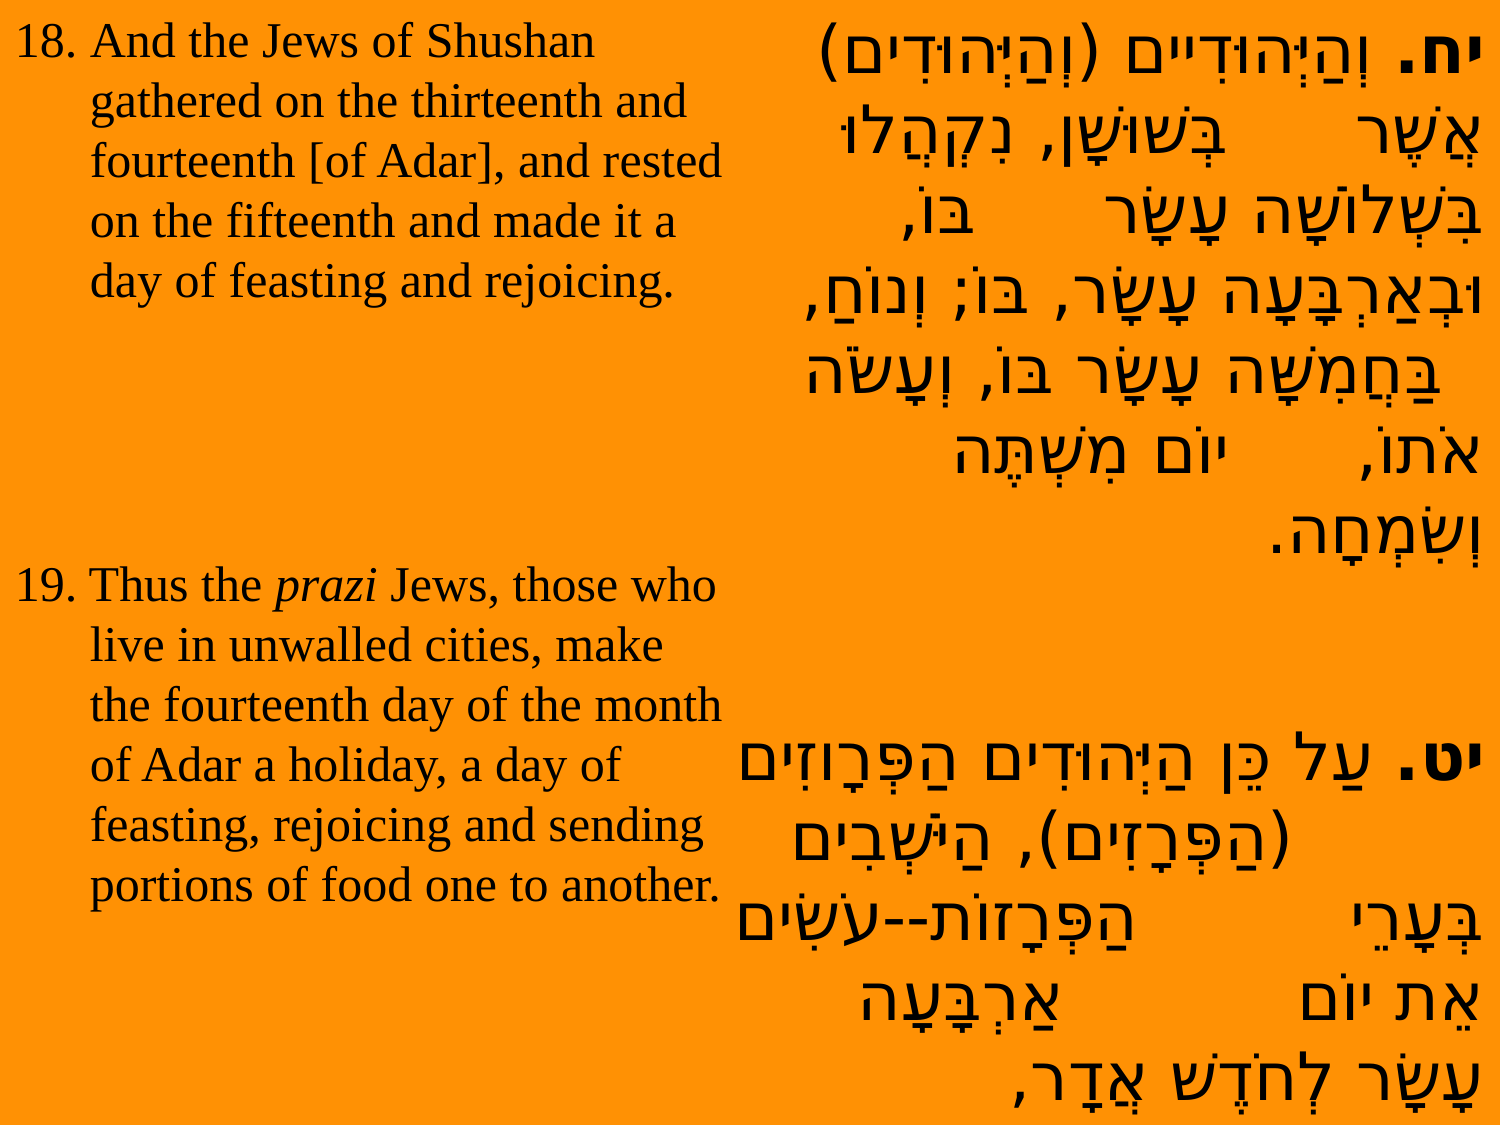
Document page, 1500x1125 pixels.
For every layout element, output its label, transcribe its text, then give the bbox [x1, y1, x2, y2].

text_box יח. וְהַיְּהוּדִיים (וְהַיְּהוּדִים) אֲשֶׁר בְּשׁוּשָׁן, נִקְהֲלוּ בִּשְׁלוֹשָׁה עָשָׂר בּוֹ, וּבְאַרְבָּעָה עָשָׂר, בּוֹ; וְנוֹחַ, בַּחֲמִשָּׁה עָשָׂר בּוֹ, וְעָשֹׂה אֹתוֹ, יוֹם מִשְׁתֶּה וְשִׂמְחָה. יט. עַל כֵּן הַיְּהוּדִים הַפְּרָוזִים (הַפְּרָזִים), הַיֹּשְׁבִים בְּעָרֵי הַפְּרָזוֹת--עֹשִׂים אֵת יוֹם אַרְבָּעָה עָשָׂר לְחֹדֶשׁ אֲדָר, שִׂמְחָה וּמִשְׁתֶּה וְיוֹם טוֹב; וּמִשְׁלֹחַ מָנוֹת, אִישׁ לְרֵעֵהוּ. [712, 0, 1500, 1125]
text_box And the Jews of Shushan gathered on the thirteenth and fourteenth [of Adar], and rested on the fifteenth and made it a day of feasting and rejoicing. 19. Thus the prazi Jews, those who live in unwalled cities, make the fourteenth day of the month of Adar a holiday, a day of feasting, rejoicing and sending portions of food one to another. [0, 0, 712, 920]
